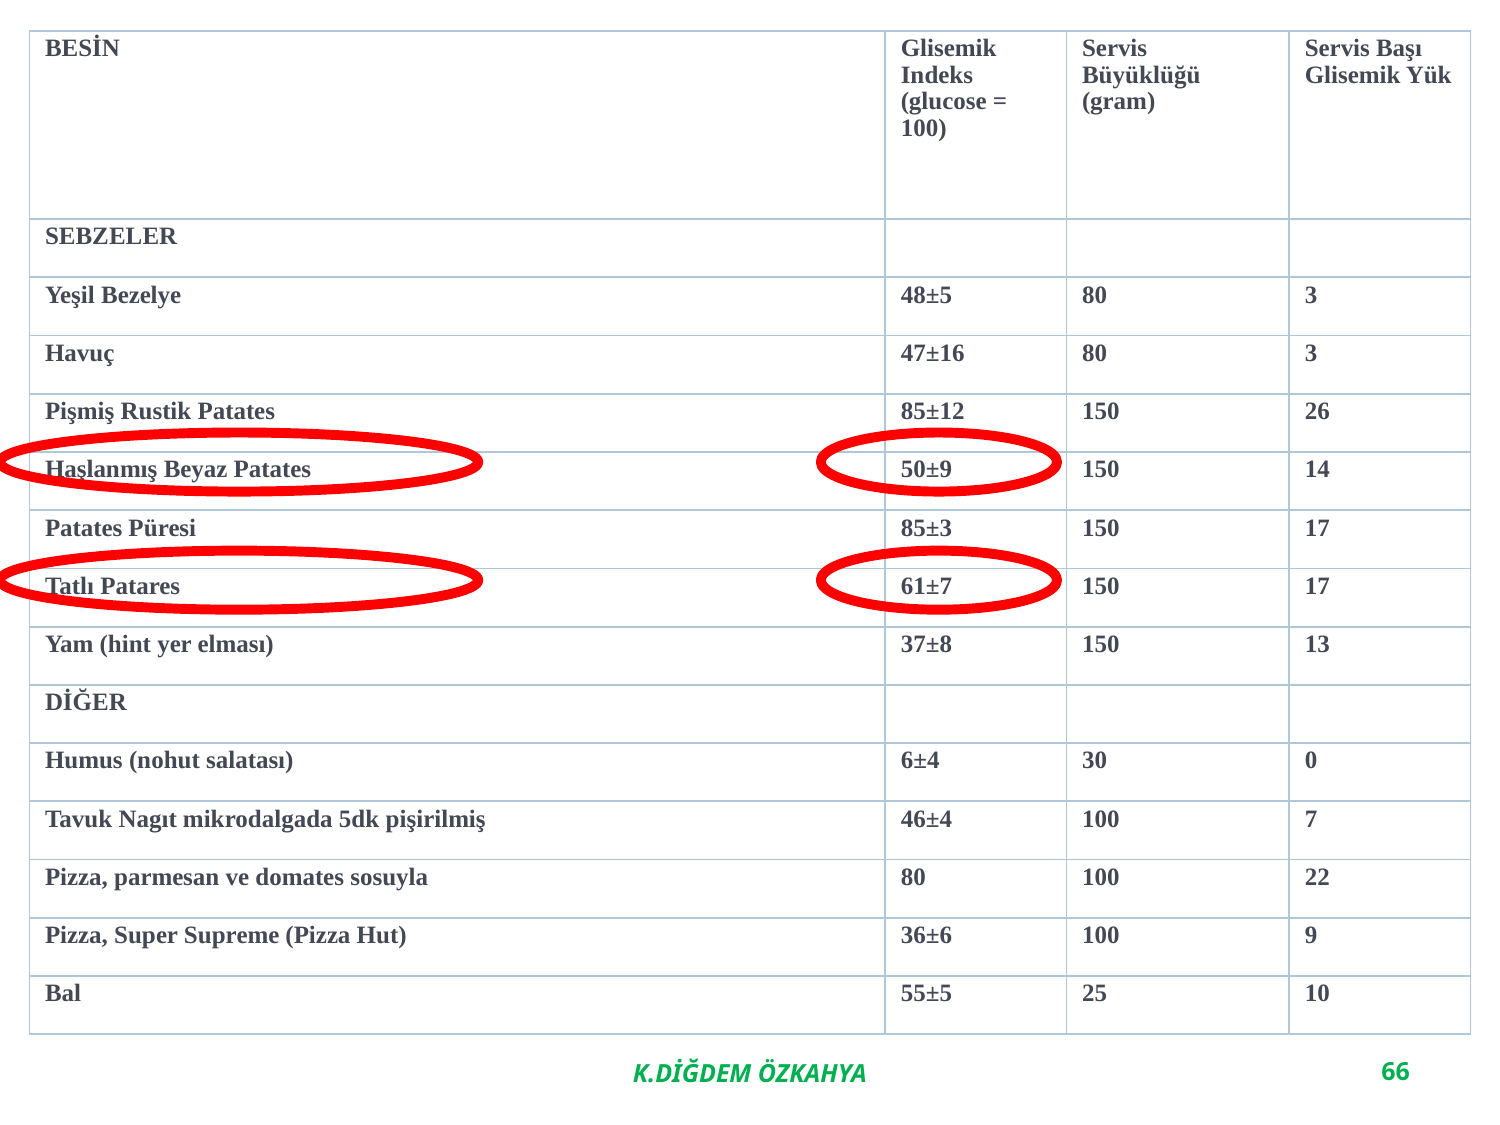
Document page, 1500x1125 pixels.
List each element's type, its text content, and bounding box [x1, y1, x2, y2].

slide_number 66 [1074, 1042, 1425, 1103]
table_cell 0 [1290, 744, 1470, 800]
text_box [818, 430, 1060, 494]
table_cell 150 [1067, 628, 1288, 684]
table_header BESİN [30, 32, 884, 218]
table_cell 47±16 [886, 336, 1066, 393]
text_box [0, 548, 481, 612]
table_cell 26 [1290, 395, 1470, 451]
table_cell [1290, 220, 1470, 276]
table_cell 150 [1067, 453, 1288, 509]
table_cell [1067, 686, 1288, 742]
table_cell 7 [1290, 802, 1470, 859]
table_cell 150 [1067, 511, 1288, 568]
table_cell 85±3 [886, 511, 1066, 568]
table_cell Yam (hint yer elması) [30, 628, 884, 684]
table_cell 9 [1290, 919, 1470, 975]
table_cell 85±12 [886, 395, 1066, 451]
table_cell 25 [1067, 977, 1288, 1033]
table_cell 150 [1067, 569, 1288, 626]
text_box [818, 548, 1060, 612]
table_cell 30 [1067, 744, 1288, 800]
table_cell [1067, 220, 1288, 276]
table_cell Bal [30, 977, 884, 1033]
table_cell 100 [1067, 860, 1288, 917]
table_cell [1290, 686, 1470, 742]
table_cell Pizza, Super Supreme (Pizza Hut) [30, 919, 884, 975]
table_cell Pişmiş Rustik Patates [30, 395, 884, 451]
footer K.DİĞDEM ÖZKAHYA [512, 1042, 988, 1103]
table_cell [886, 686, 1066, 742]
table_cell Patates Püresi [30, 511, 884, 568]
table_cell 17 [1290, 511, 1470, 568]
table_cell 46±4 [886, 802, 1066, 859]
table_cell SEBZELER [30, 220, 884, 276]
table_cell 100 [1067, 802, 1288, 859]
table_cell 55±5 [886, 977, 1066, 1033]
table_cell 100 [1067, 919, 1288, 975]
table_cell Yeşil Bezelye [30, 278, 884, 335]
table_header Servis Başı Glisemik Yük [1290, 32, 1470, 218]
table_cell 14 [1290, 453, 1470, 509]
table_cell 61±7 [886, 569, 1066, 626]
table_cell 80 [1067, 336, 1288, 393]
table_cell 3 [1290, 278, 1470, 335]
table_cell 36±6 [886, 919, 1066, 975]
table_cell 6±4 [886, 744, 1066, 800]
table_cell 80 [1067, 278, 1288, 335]
table_cell Haşlanmış Beyaz Patates [30, 453, 884, 509]
table_cell Humus (nohut salatası) [30, 744, 884, 800]
table_cell 48±5 [886, 278, 1066, 335]
table_cell 22 [1290, 860, 1470, 917]
table_header Servis Büyüklüğü (gram) [1067, 32, 1288, 218]
table_cell 50±9 [886, 453, 1066, 509]
table_cell 3 [1290, 336, 1470, 393]
table_cell Pizza, parmesan ve domates sosuyla [30, 860, 884, 917]
table_cell 10 [1290, 977, 1470, 1033]
table_cell Tavuk Nagıt mikrodalgada 5dk pişirilmiş [30, 802, 884, 859]
text_box [0, 430, 481, 494]
table_cell 13 [1290, 628, 1470, 684]
table_cell Tatlı Patares [30, 569, 884, 626]
table_cell 150 [1067, 395, 1288, 451]
table_cell 37±8 [886, 628, 1066, 684]
table_cell Havuç [30, 336, 884, 393]
table_cell DİĞER [30, 686, 884, 742]
table_header Glisemik Indeks (glucose = 100) [886, 32, 1066, 218]
table_cell 80 [886, 860, 1066, 917]
table_cell [886, 220, 1066, 276]
table_cell 17 [1290, 569, 1470, 626]
